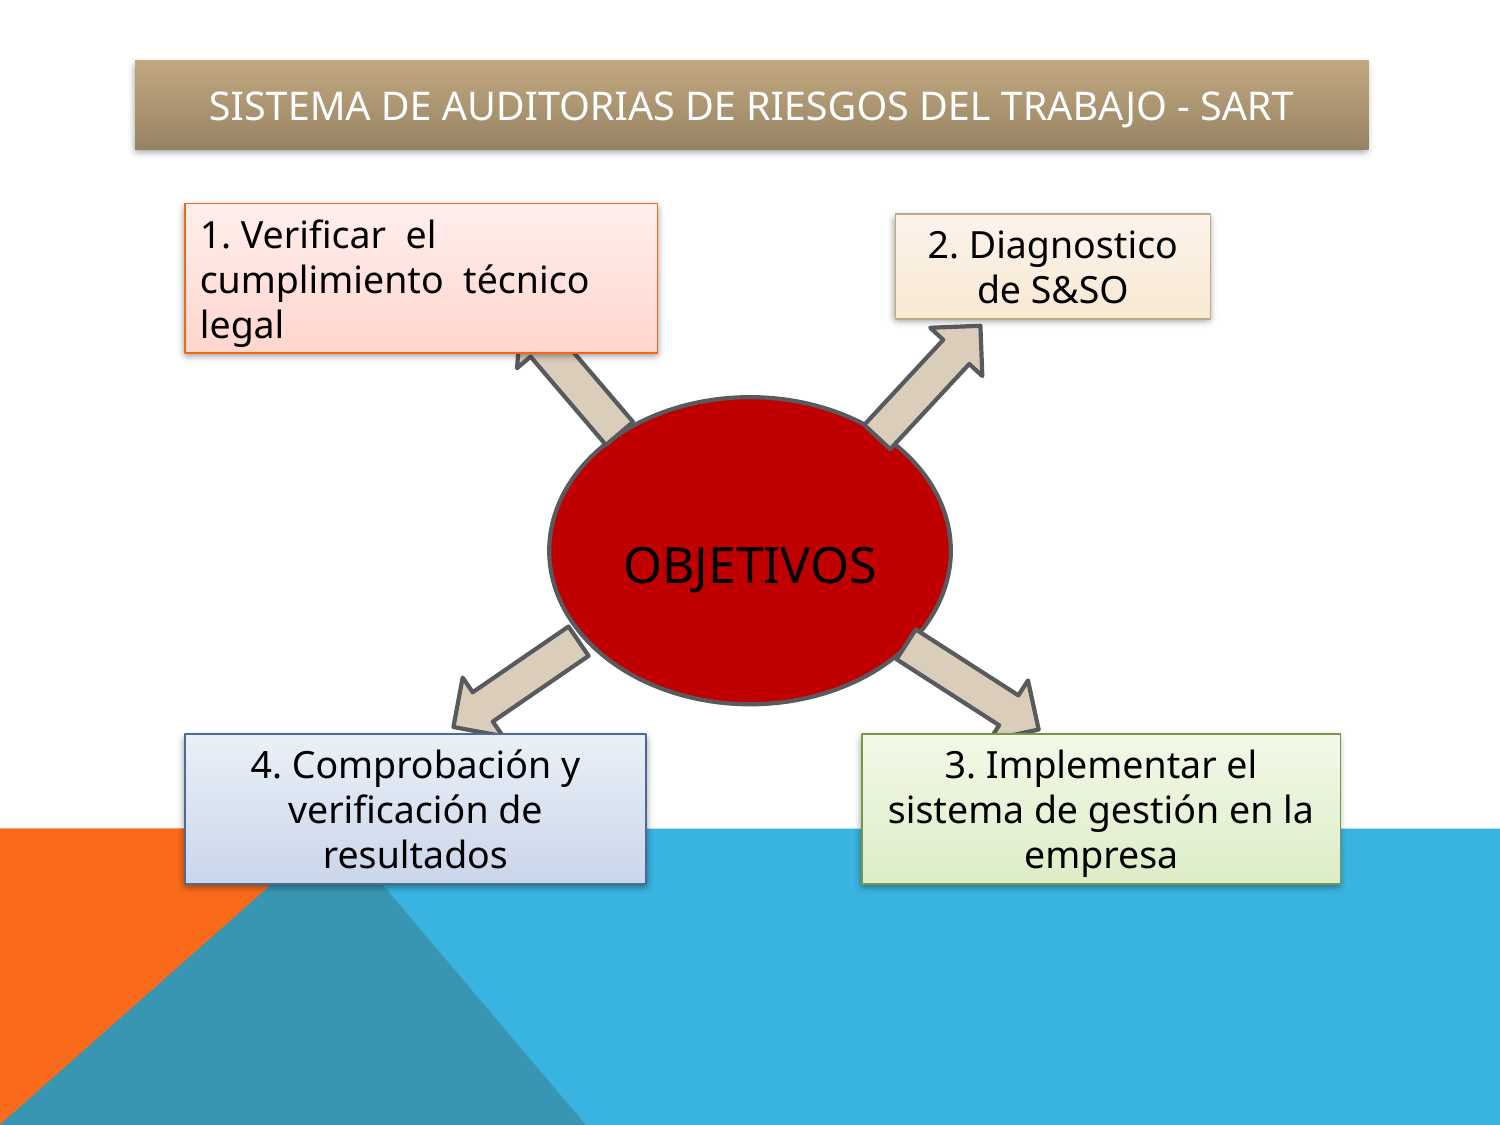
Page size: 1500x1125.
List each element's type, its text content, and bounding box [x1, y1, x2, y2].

text_box [531, 361, 636, 448]
text_box 4. Comprobación y verificación de resultados [184, 733, 647, 885]
text_box OBJETIVOS [602, 526, 898, 602]
text_box [894, 627, 1041, 732]
text_box 2. Diagnostico de S&SO [895, 213, 1211, 320]
text_box [862, 326, 985, 452]
text_box 3. Implementar el sistema de gestión en la empresa [861, 733, 1341, 885]
text_box [547, 395, 953, 707]
text_box [514, 361, 529, 371]
title SISTEMA DE AUDITORIAS DE RIESGOS DEL TRABAJO - SART [135, 60, 1369, 150]
text_box 1. Verificar el cumplimiento técnico legal [184, 203, 658, 354]
text_box [451, 624, 591, 732]
